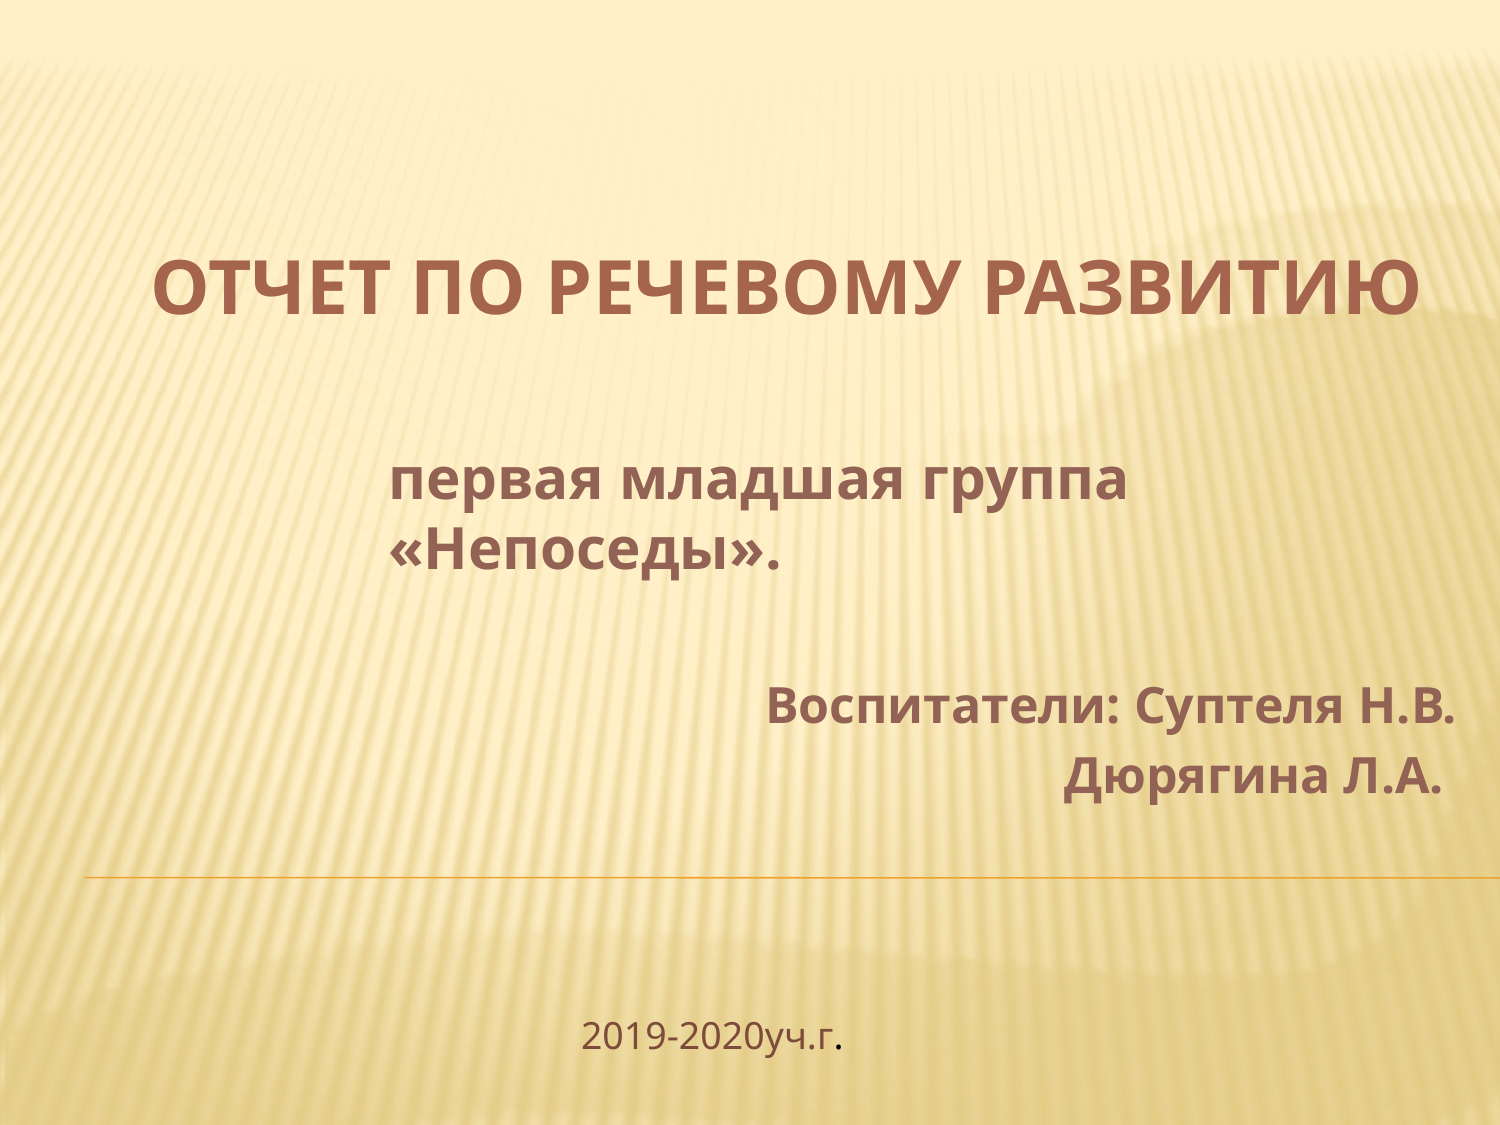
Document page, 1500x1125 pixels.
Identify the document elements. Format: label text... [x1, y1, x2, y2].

subtitle первая младшая группа «Непоседы». Воспитатели: Суптеля Н.В. Дюрягина Л.А. [373, 680, 1496, 811]
text_box 2019-2020уч.г. [567, 1004, 858, 1065]
title Отчет по речевому развитию [135, 231, 1500, 433]
